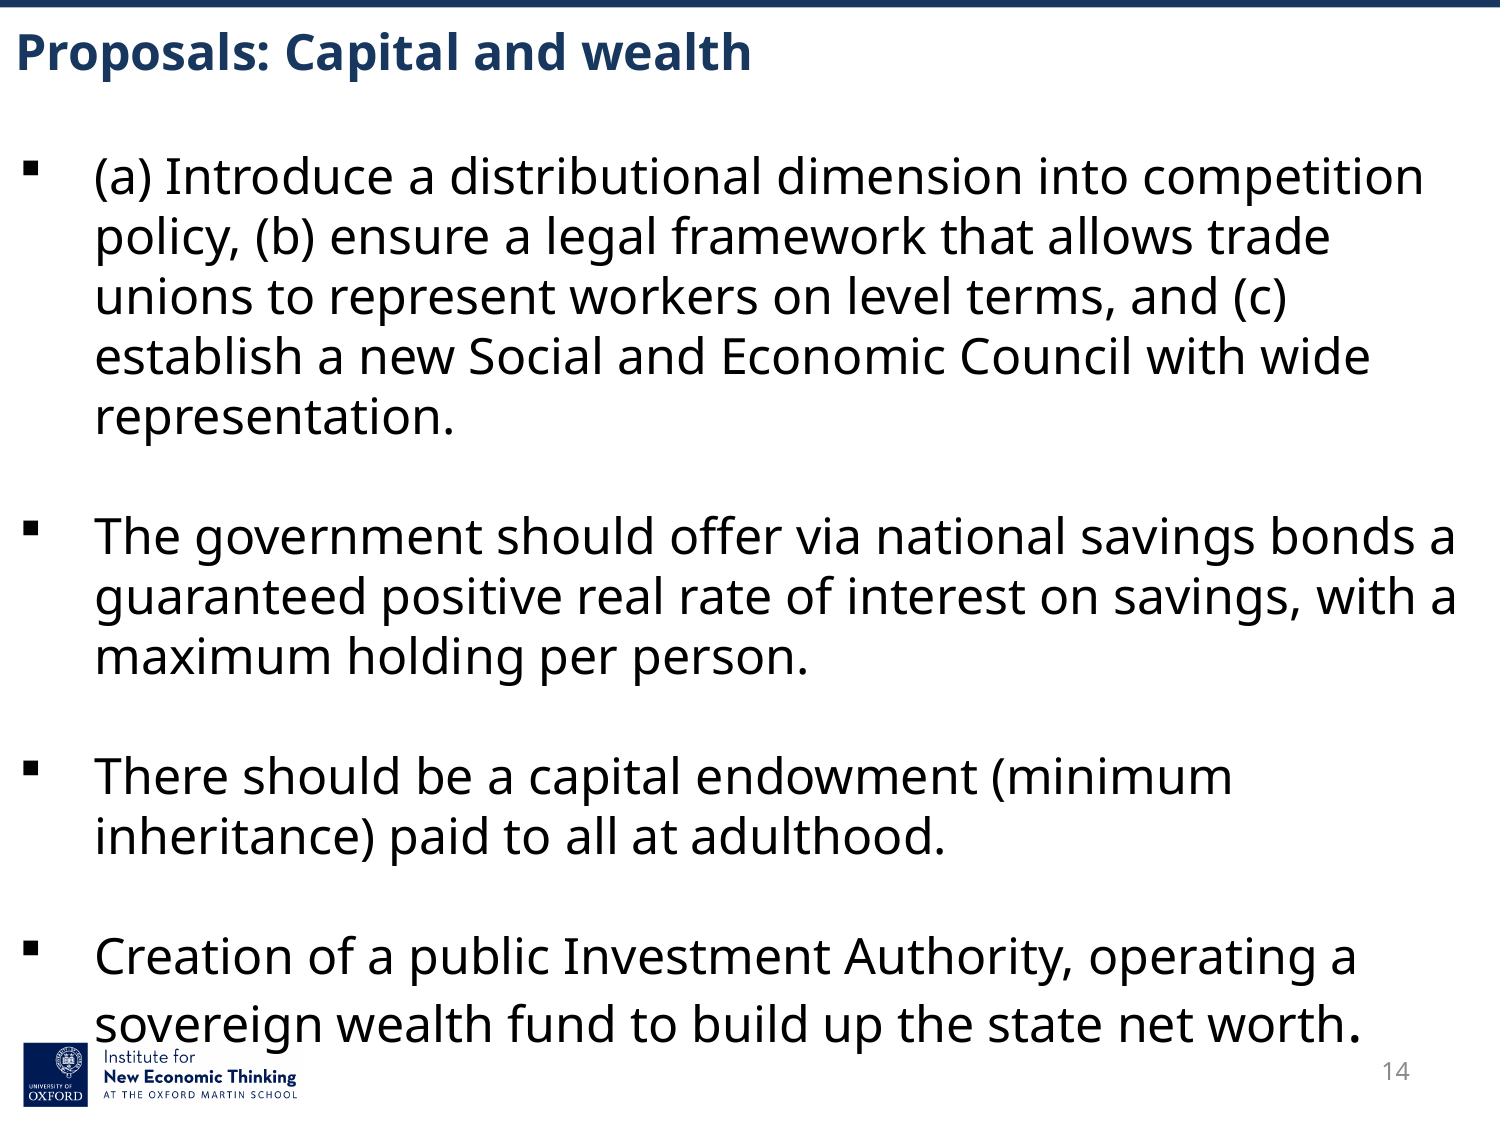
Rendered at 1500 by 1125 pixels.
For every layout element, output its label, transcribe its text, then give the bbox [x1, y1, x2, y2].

slide_number 14 [1074, 1062, 1425, 1103]
picture [21, 1062, 302, 1109]
text_box (a) Introduce a distributional dimension into competition policy, (b) ensure a legal framework that allows trade unions to represent workers on level terms, and (c) establish a new Social and Economic Council with wide representation. The government should offer via national savings bonds a guaranteed positive real rate of interest on savings, with a maximum holding per person. There should be a capital endowment (minimum inheritance) paid to all at adulthood. Creation of a public Investment Authority, operating a sovereign wealth fund to build up the state net worth. [4, 137, 1500, 1062]
title Proposals: Capital and wealth [0, 0, 869, 102]
